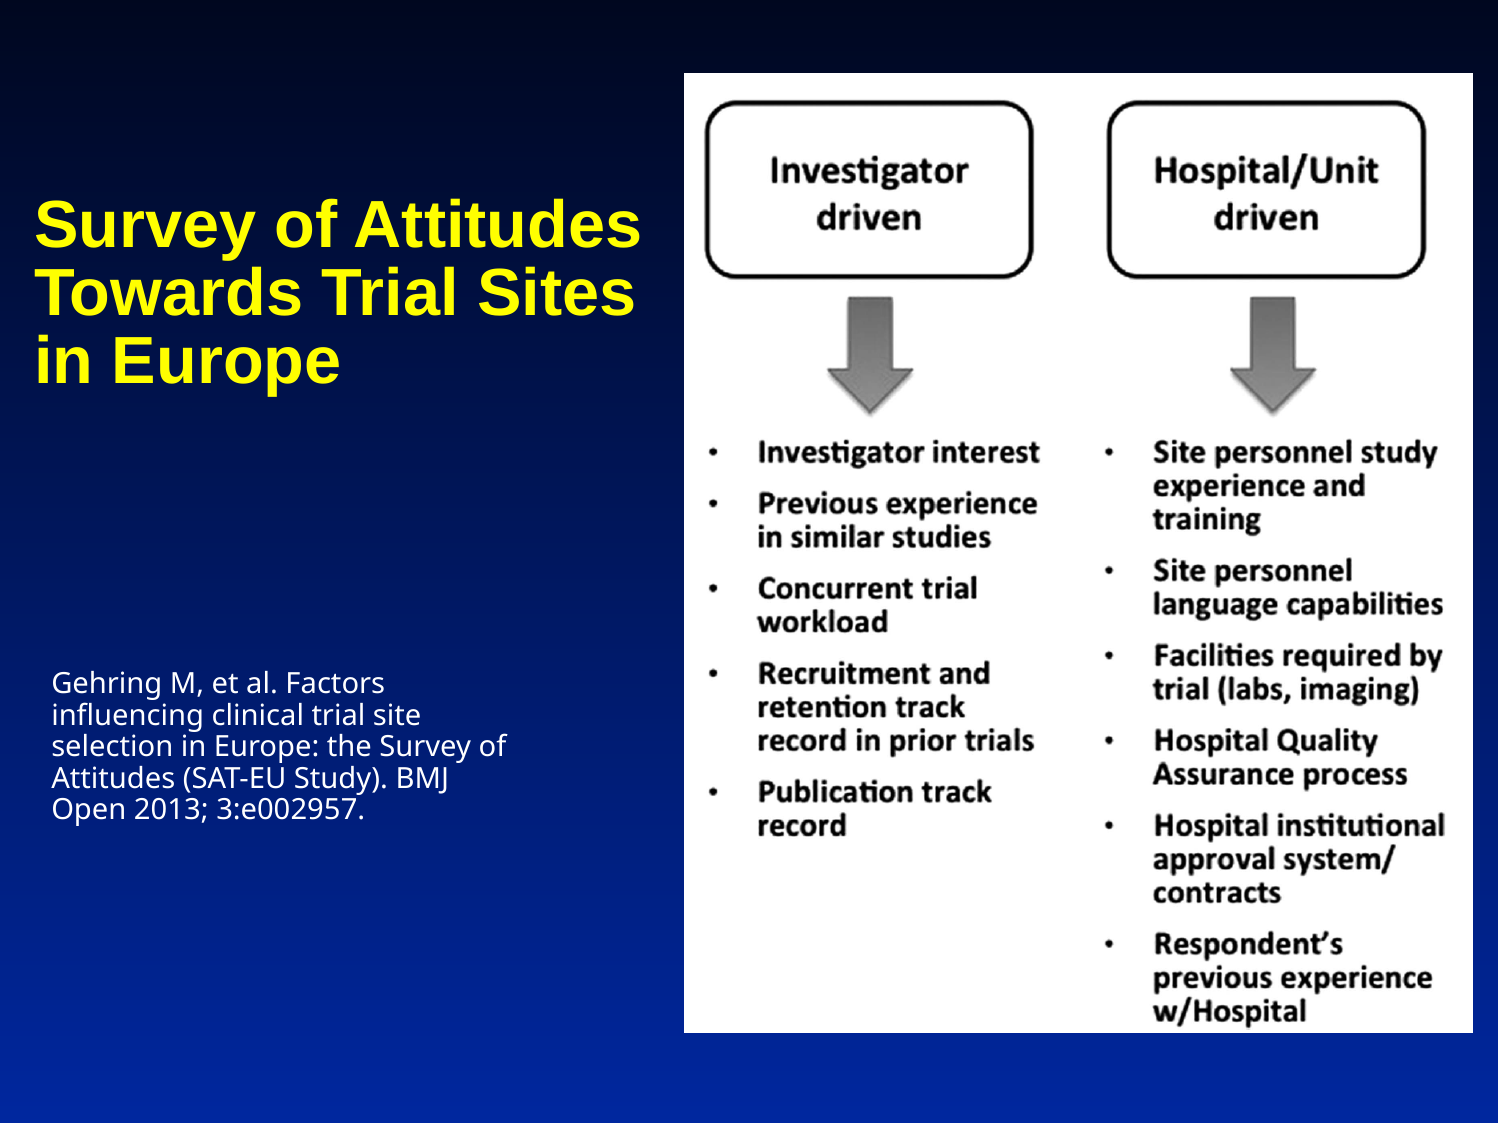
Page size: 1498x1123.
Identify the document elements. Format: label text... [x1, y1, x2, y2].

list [683, 73, 1473, 1033]
text_box Gehring M, et al. Factors influencing clinical trial site selection in Europe: the Survey of Attitudes (SAT-EU Study). BMJ Open 2013; 3:e002957. [36, 661, 537, 834]
title Survey of Attitudes Towards Trial Sites in Europe [23, 185, 678, 402]
